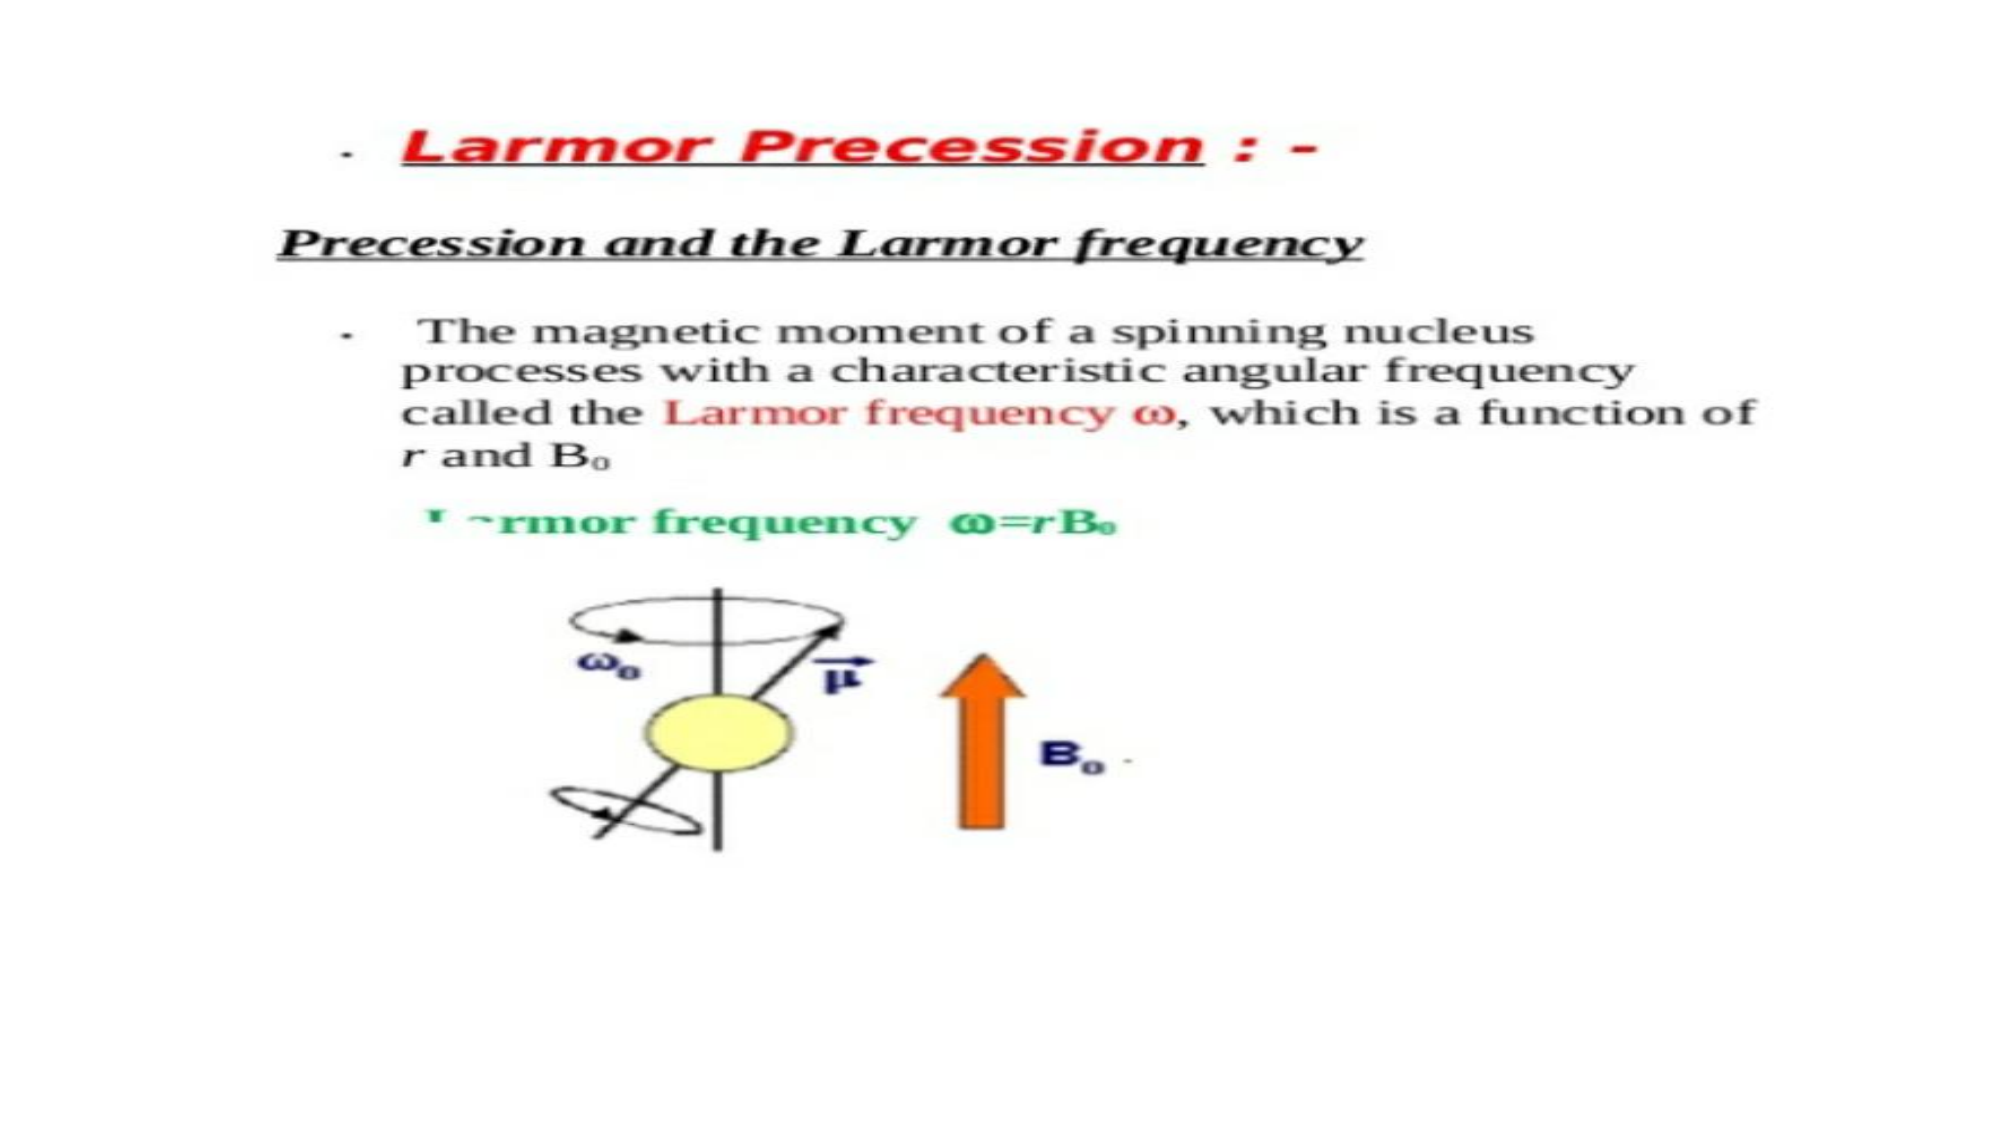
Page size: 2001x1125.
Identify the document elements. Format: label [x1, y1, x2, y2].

list [37, 0, 2000, 1125]
